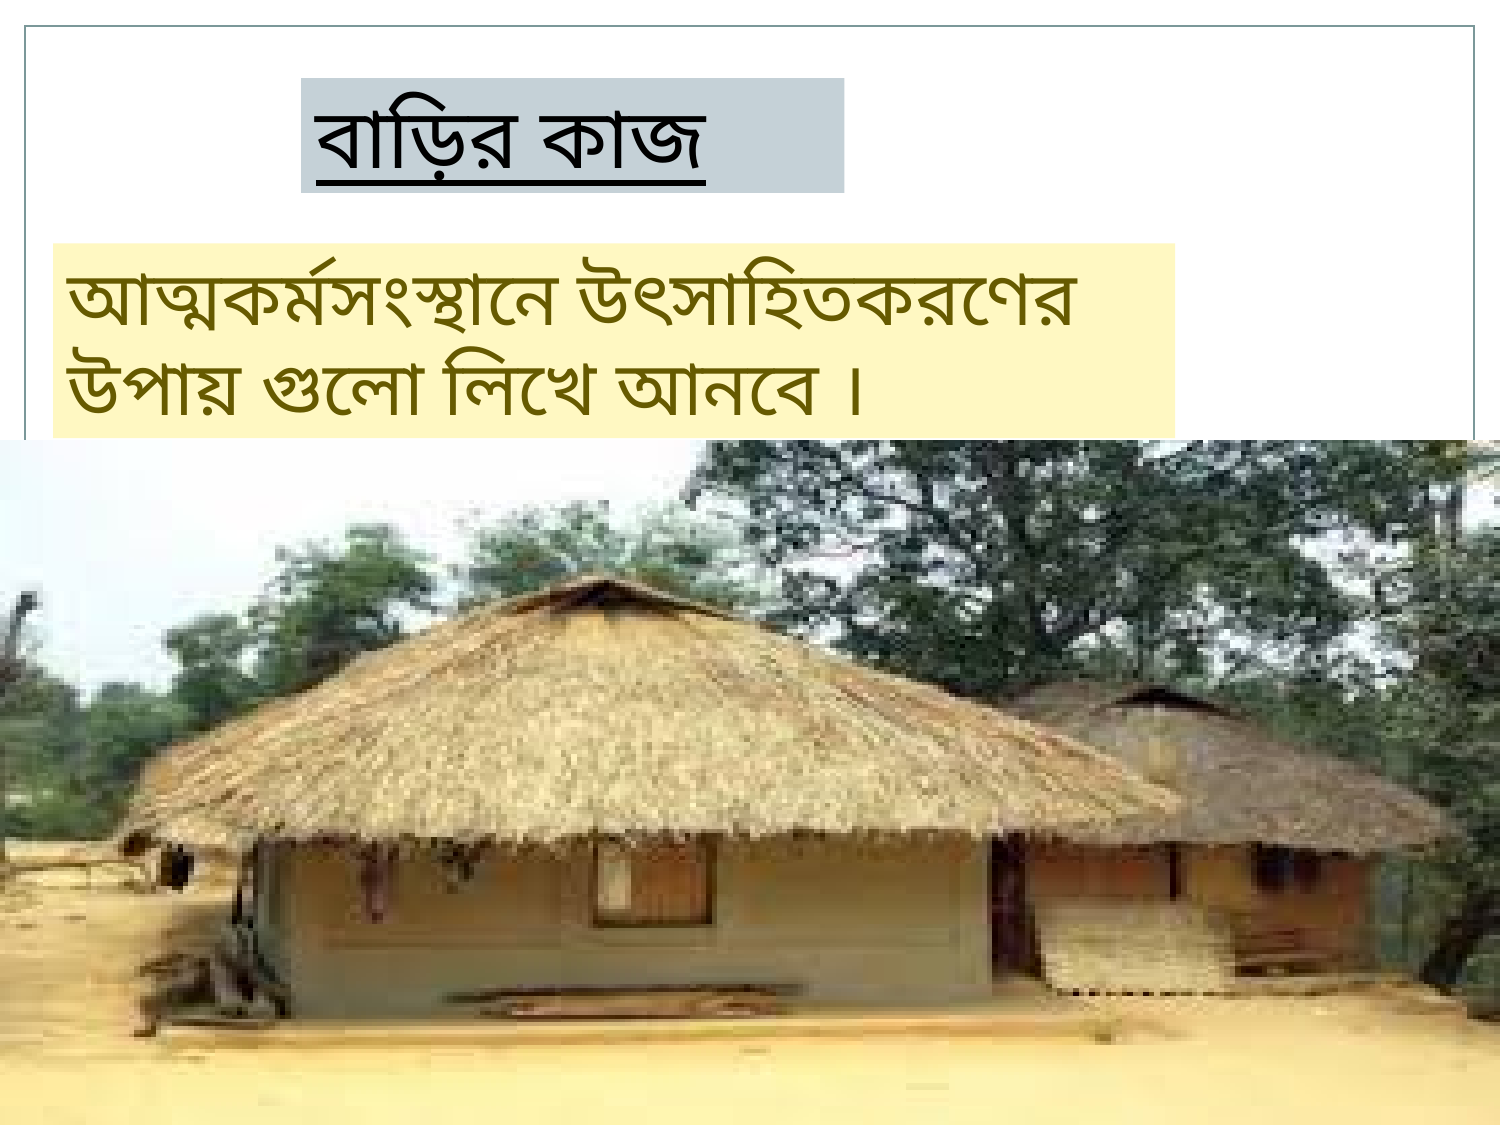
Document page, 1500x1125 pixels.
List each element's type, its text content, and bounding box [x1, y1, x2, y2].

text_box আত্মকর্মসংস্থানে উৎসাহিতকরণের উপায় গুলো লিখে আনবে । [53, 243, 1176, 437]
picture [0, 440, 1500, 1125]
text_box বাড়ির কাজ [301, 78, 845, 193]
